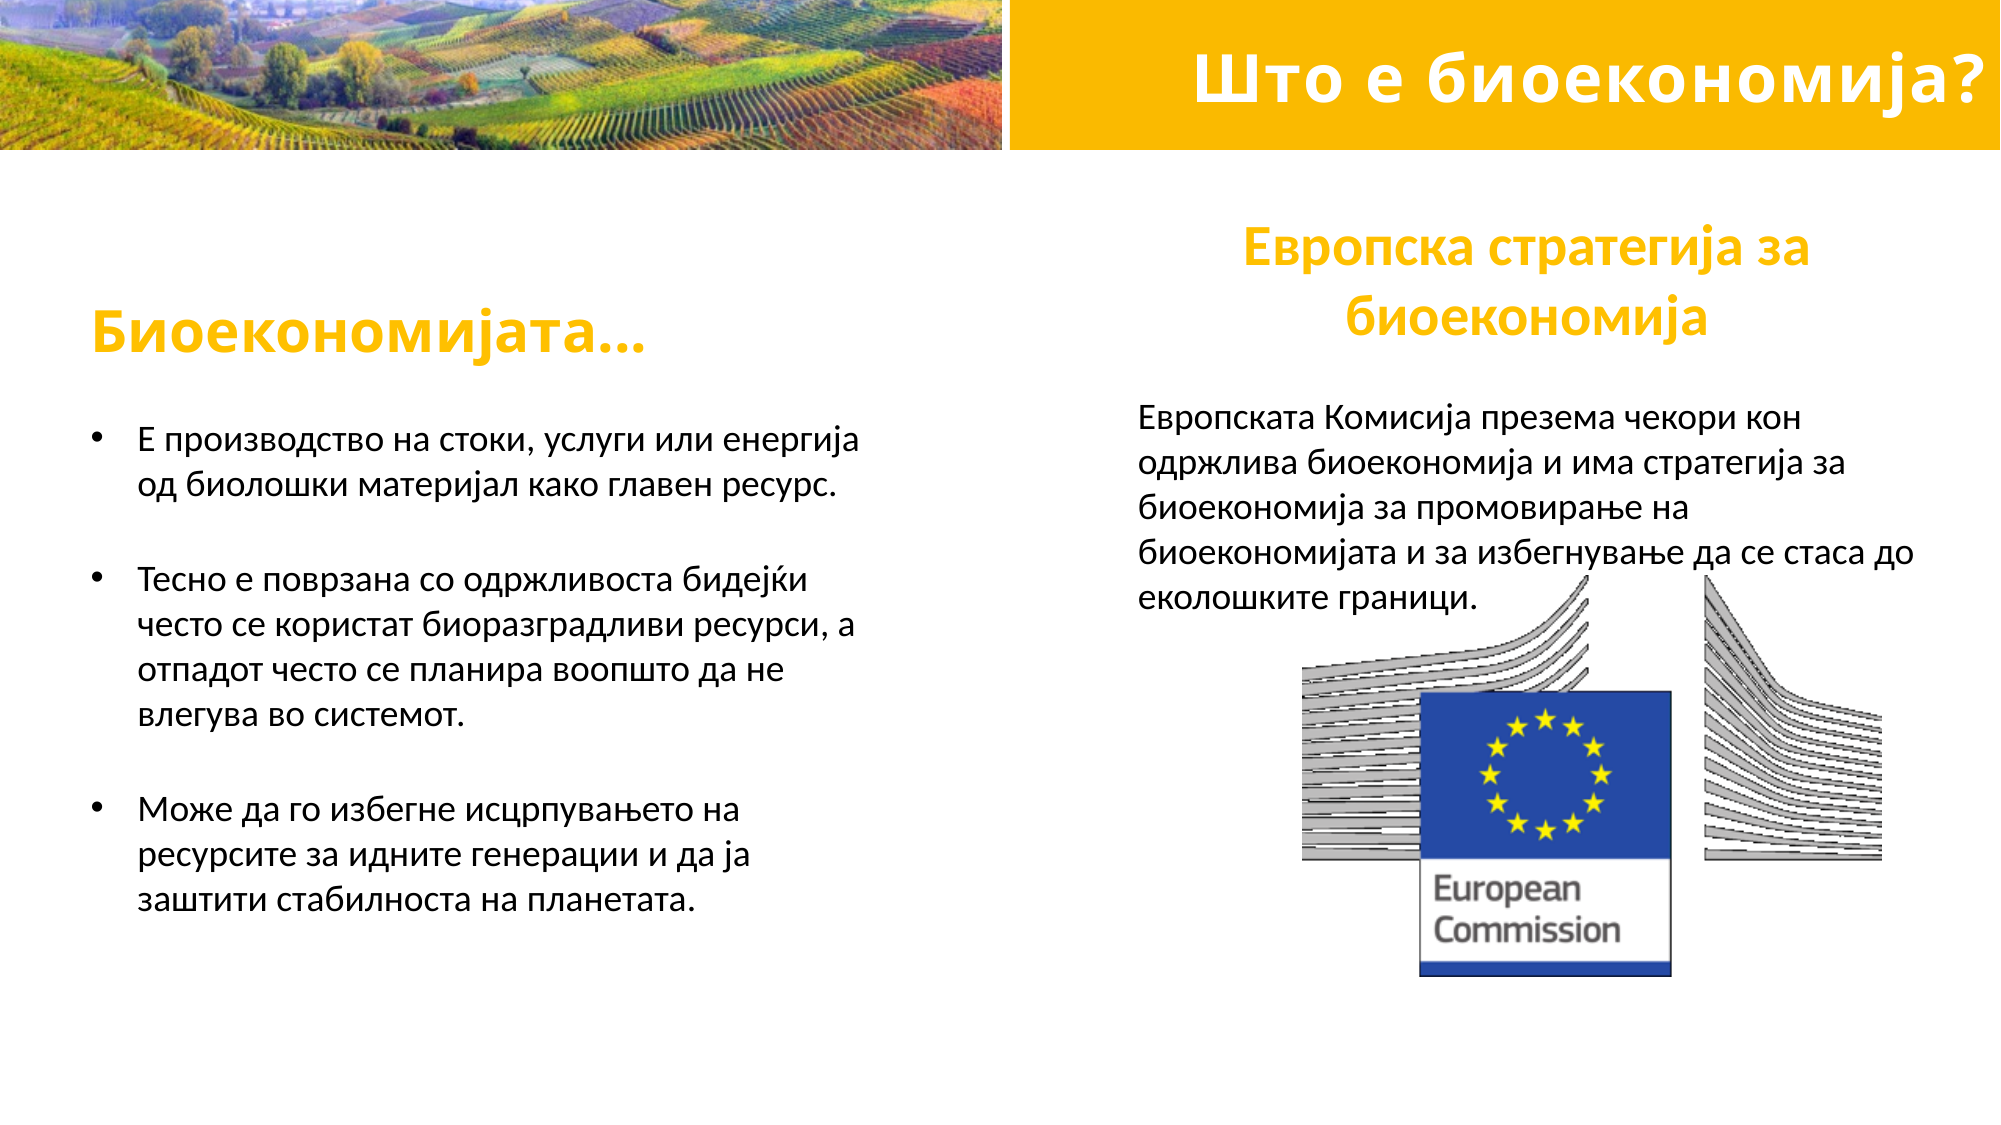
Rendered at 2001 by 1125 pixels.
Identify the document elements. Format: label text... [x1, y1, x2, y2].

picture [0, 0, 1002, 150]
text_box Биоекономијата... Е производство на стоки, услуги или енергија од биолошки материјал како главен ресурс. Тесно е поврзана со одржливоста бидејќи често се користат биоразградливи ресурси, а отпадот често се планира воопшто да не влегува во системот. Може да го избегне исцрпувањето на ресурсите за идните генерации и да ја заштити стабилноста на планетата. [75, 286, 885, 1001]
text_box Европска стратегија за биоекономија Европската Комисија презема чекори кон одржлива биоекономија и има стратегија за биоекономија за промовирање на биоекономијата и за избегнување да се стаса до еколошките граници. [1123, 199, 1932, 625]
text_box Што е биоекономија? [1172, 28, 2000, 124]
text_box [417, 0, 2000, 830]
picture [1302, 575, 1882, 977]
